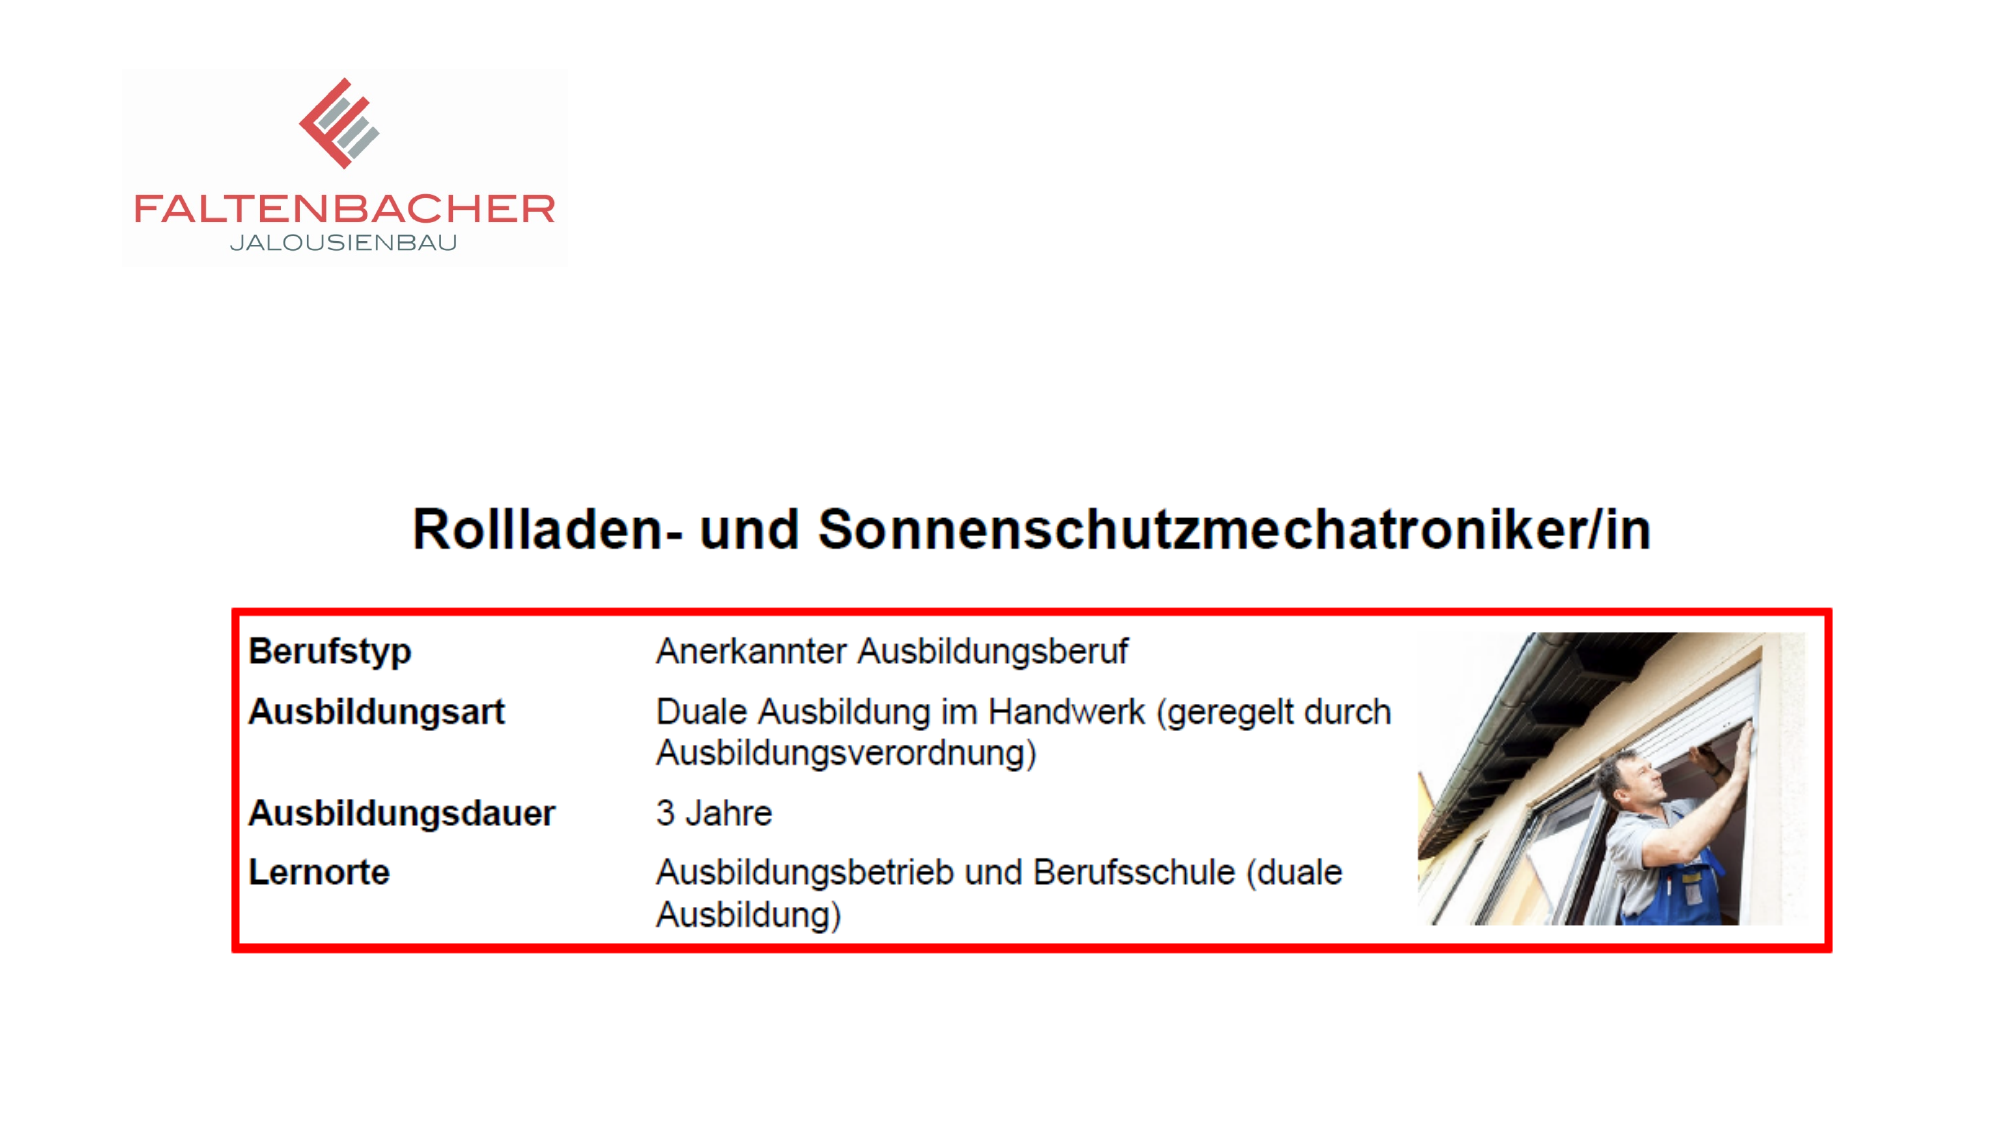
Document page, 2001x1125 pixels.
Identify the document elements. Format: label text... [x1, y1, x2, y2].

picture [137, 482, 1925, 1000]
title Wir bilden aus: [137, 167, 1863, 278]
picture [122, 69, 568, 267]
